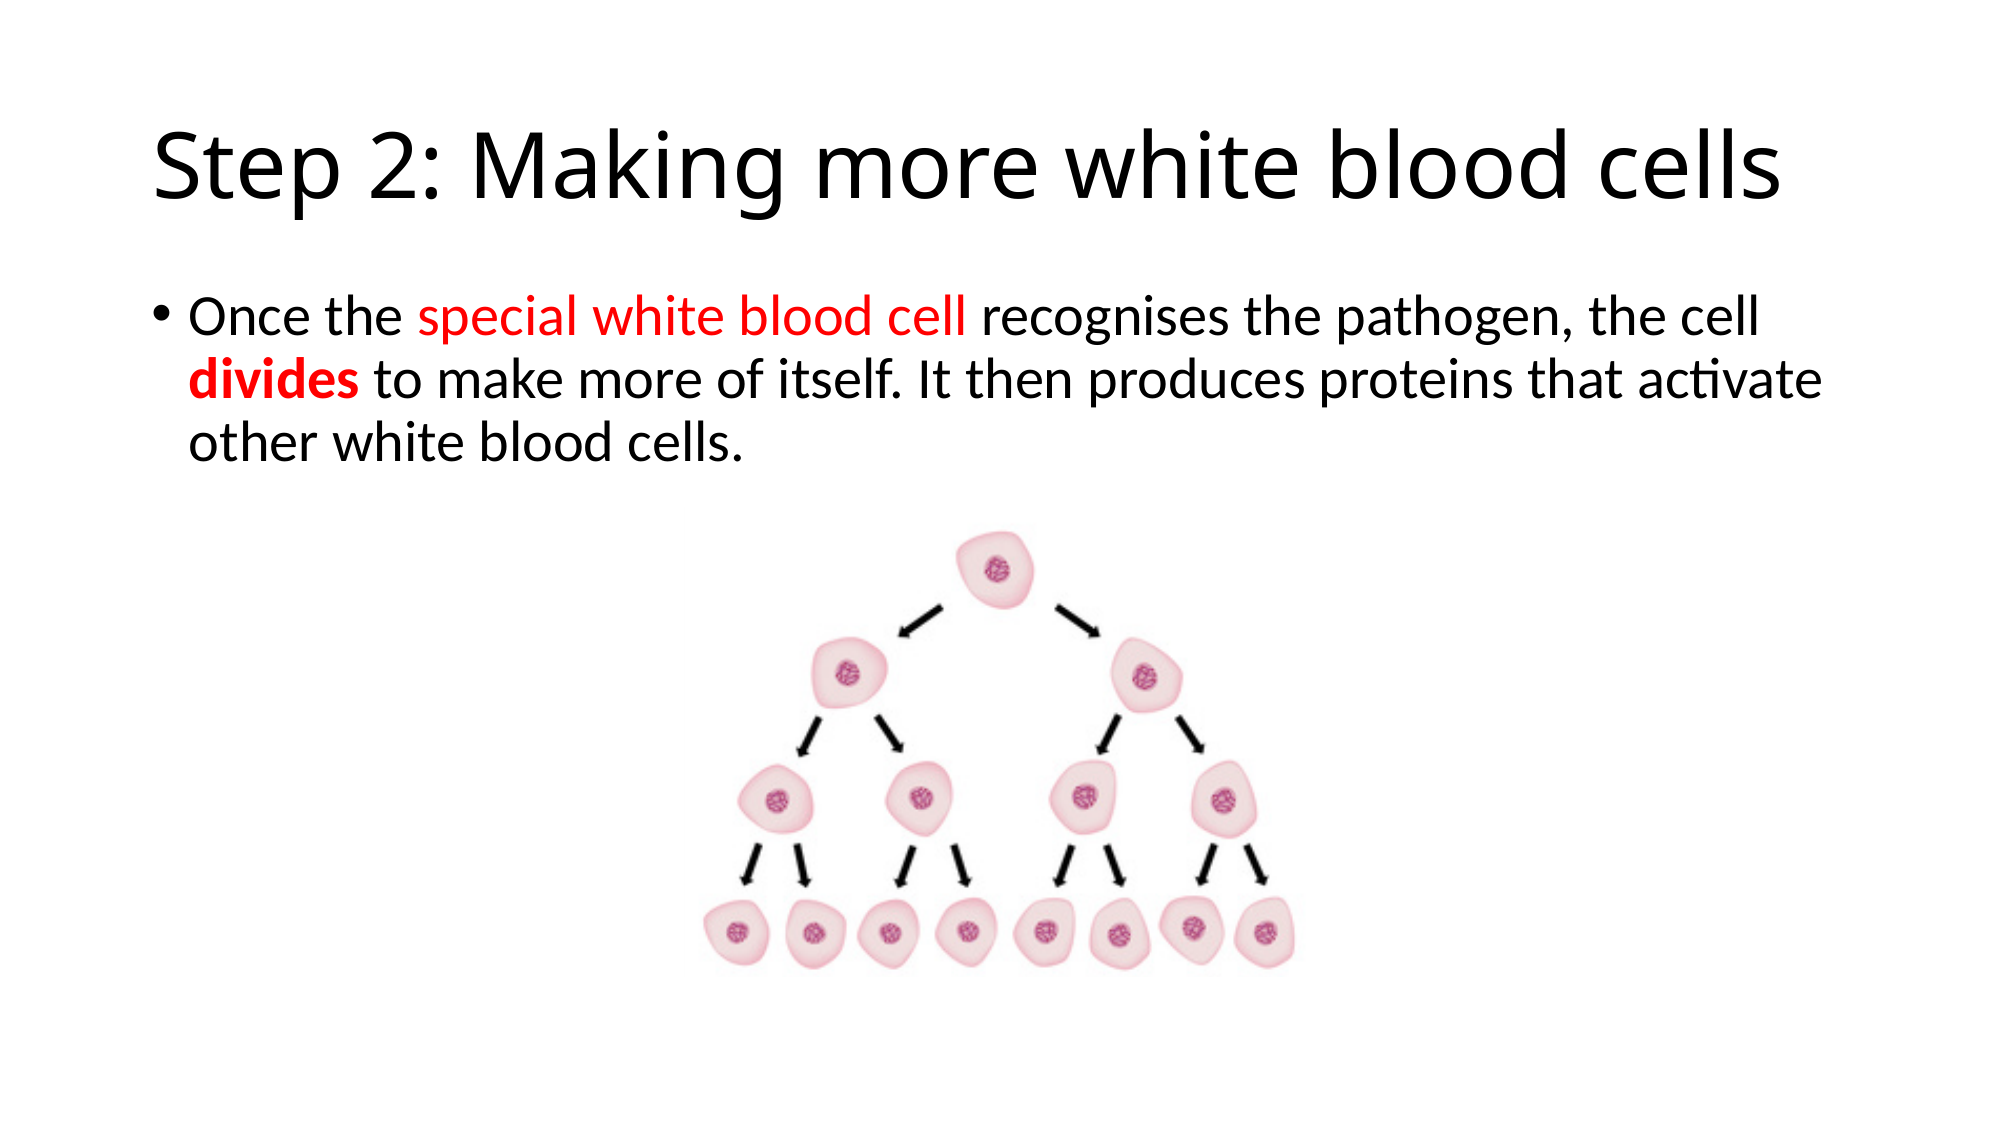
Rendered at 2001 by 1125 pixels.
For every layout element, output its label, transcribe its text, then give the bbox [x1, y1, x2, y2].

title Step 2: Making more white blood cells [137, 59, 1863, 278]
list Once the special white blood cell recognises the pathogen, the cell divides to make more of itself. It then produces proteins that activate other white blood cells. [136, 277, 1862, 992]
picture [683, 507, 1314, 977]
